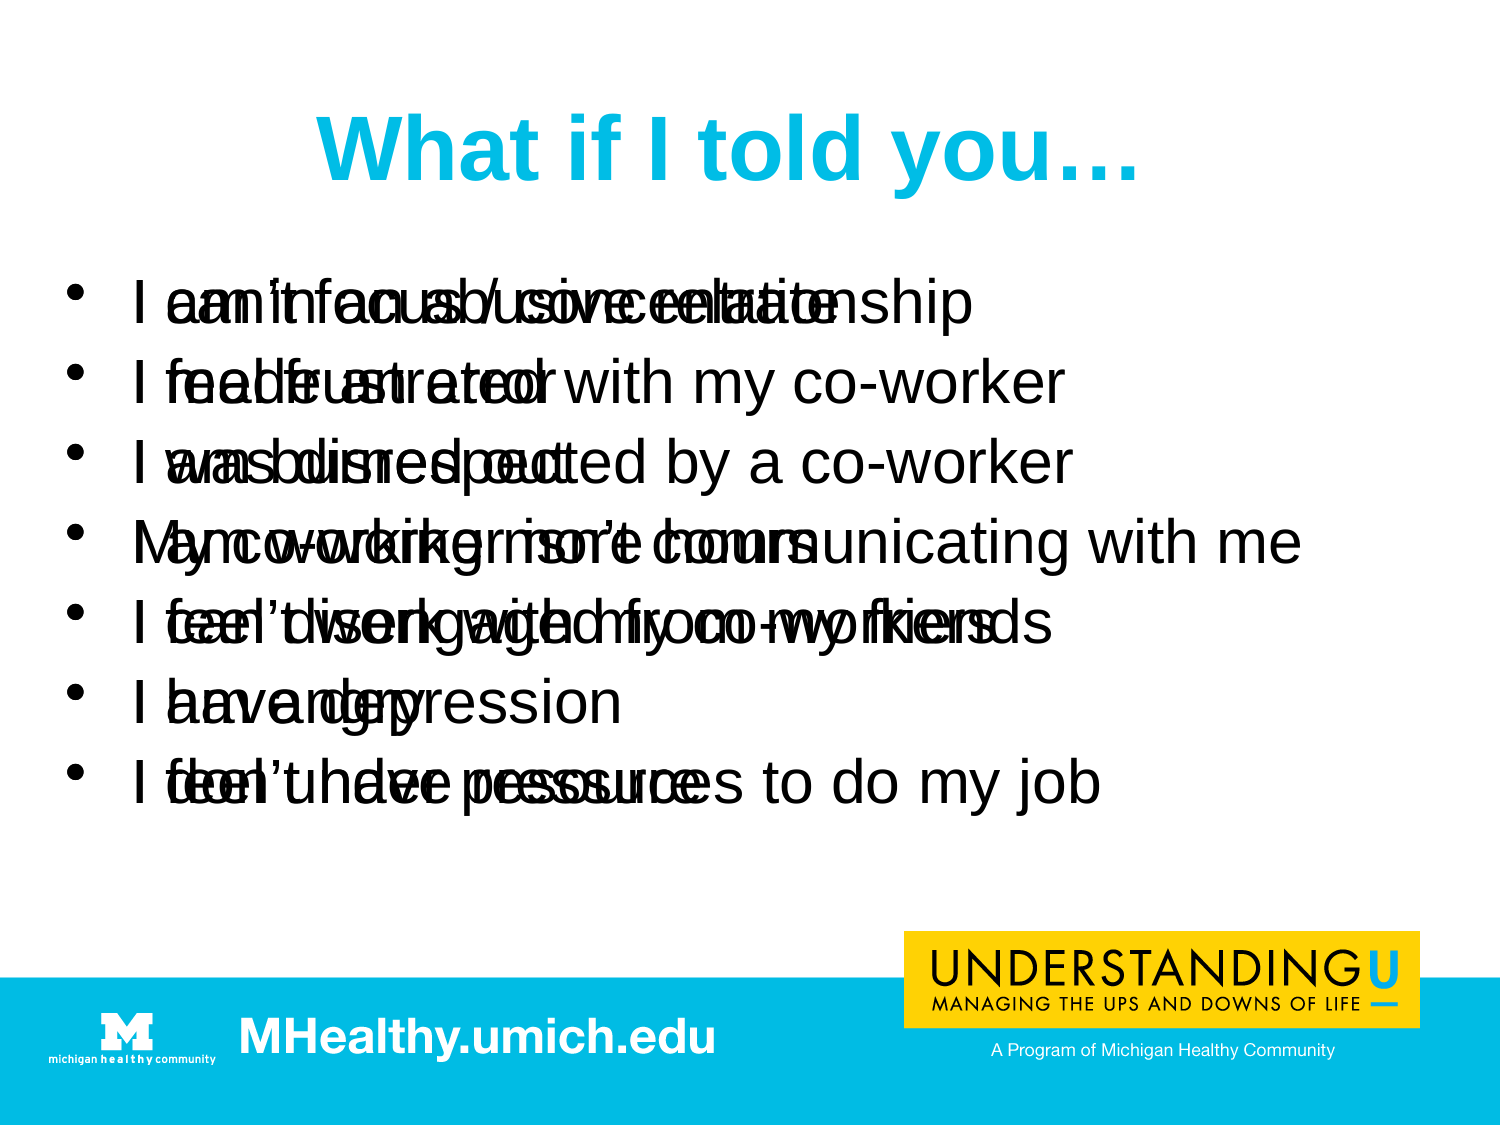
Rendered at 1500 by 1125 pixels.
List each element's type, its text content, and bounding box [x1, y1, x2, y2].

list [0, 930, 1500, 1125]
title What if I told you… [50, 50, 1413, 238]
list I am in an abusive relationship I made an error I was disrespected by a co-worker My co-worker isn’t communicating with me I can’t work with my co-workers I am angry I feel under pressure [50, 262, 1413, 925]
